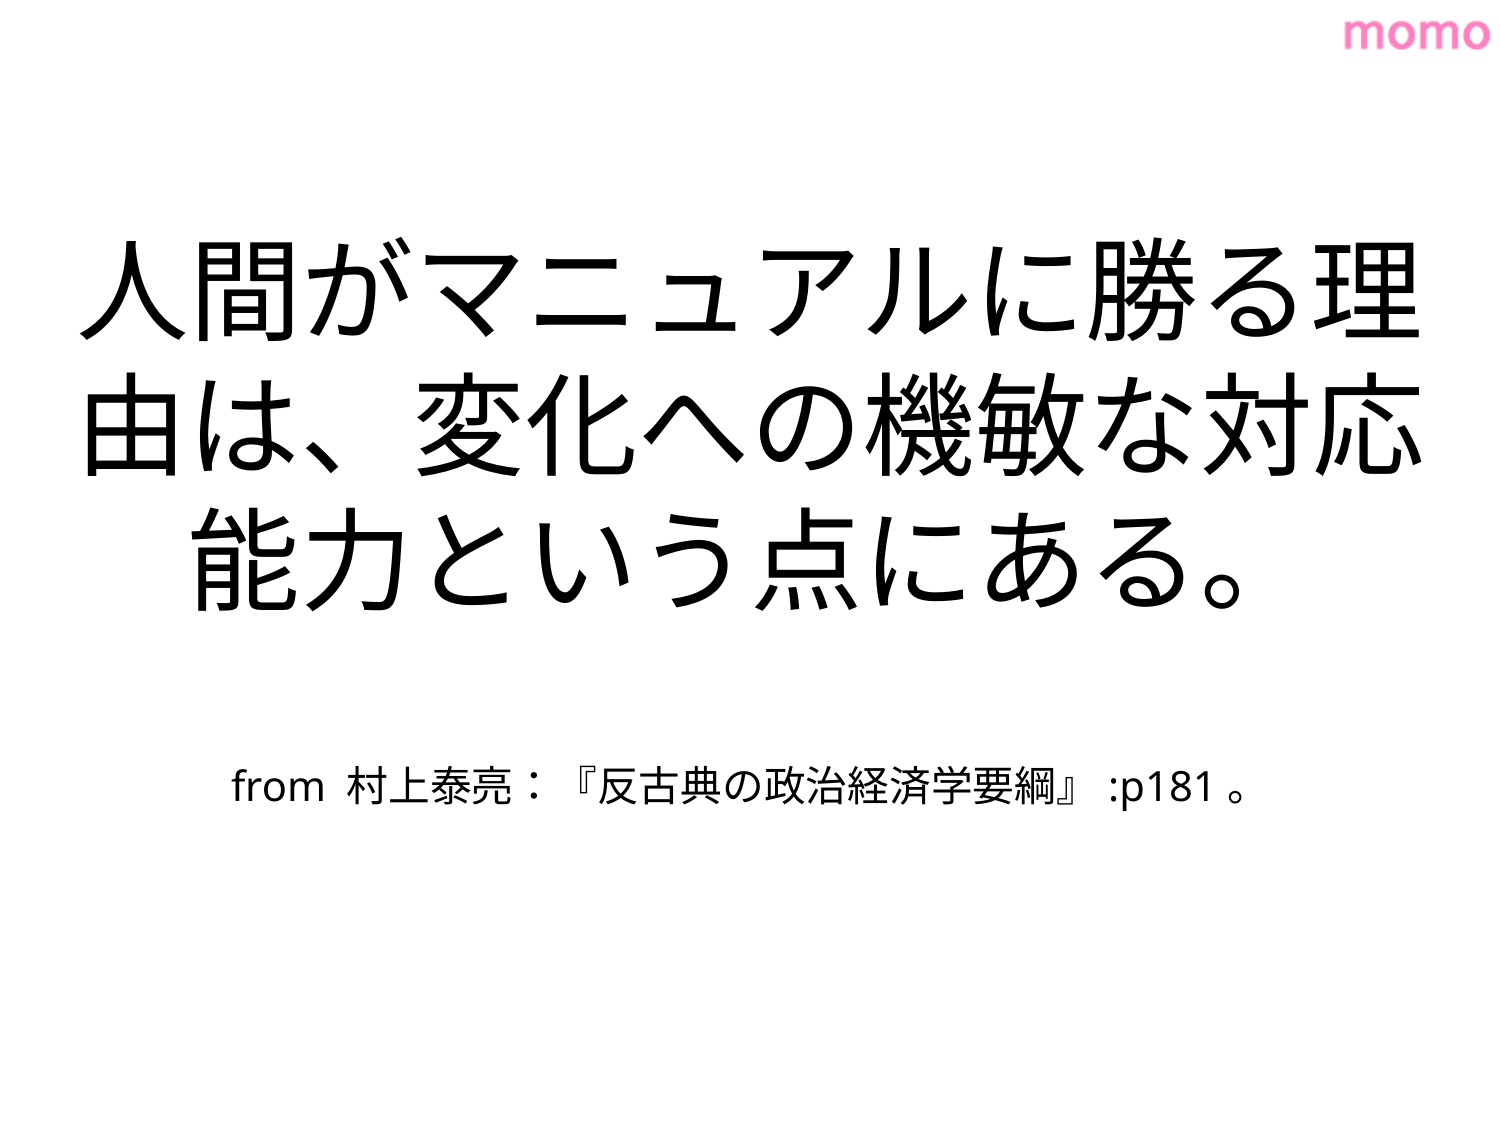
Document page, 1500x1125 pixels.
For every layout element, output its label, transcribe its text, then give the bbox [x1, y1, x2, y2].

picture [1333, 3, 1500, 63]
title 人間がマニュアルに勝る理由は、変化への機敏な対応能力という点にある。 from 村上泰亮：『反古典の政治経済学要綱』:p181。 [29, 212, 1471, 817]
